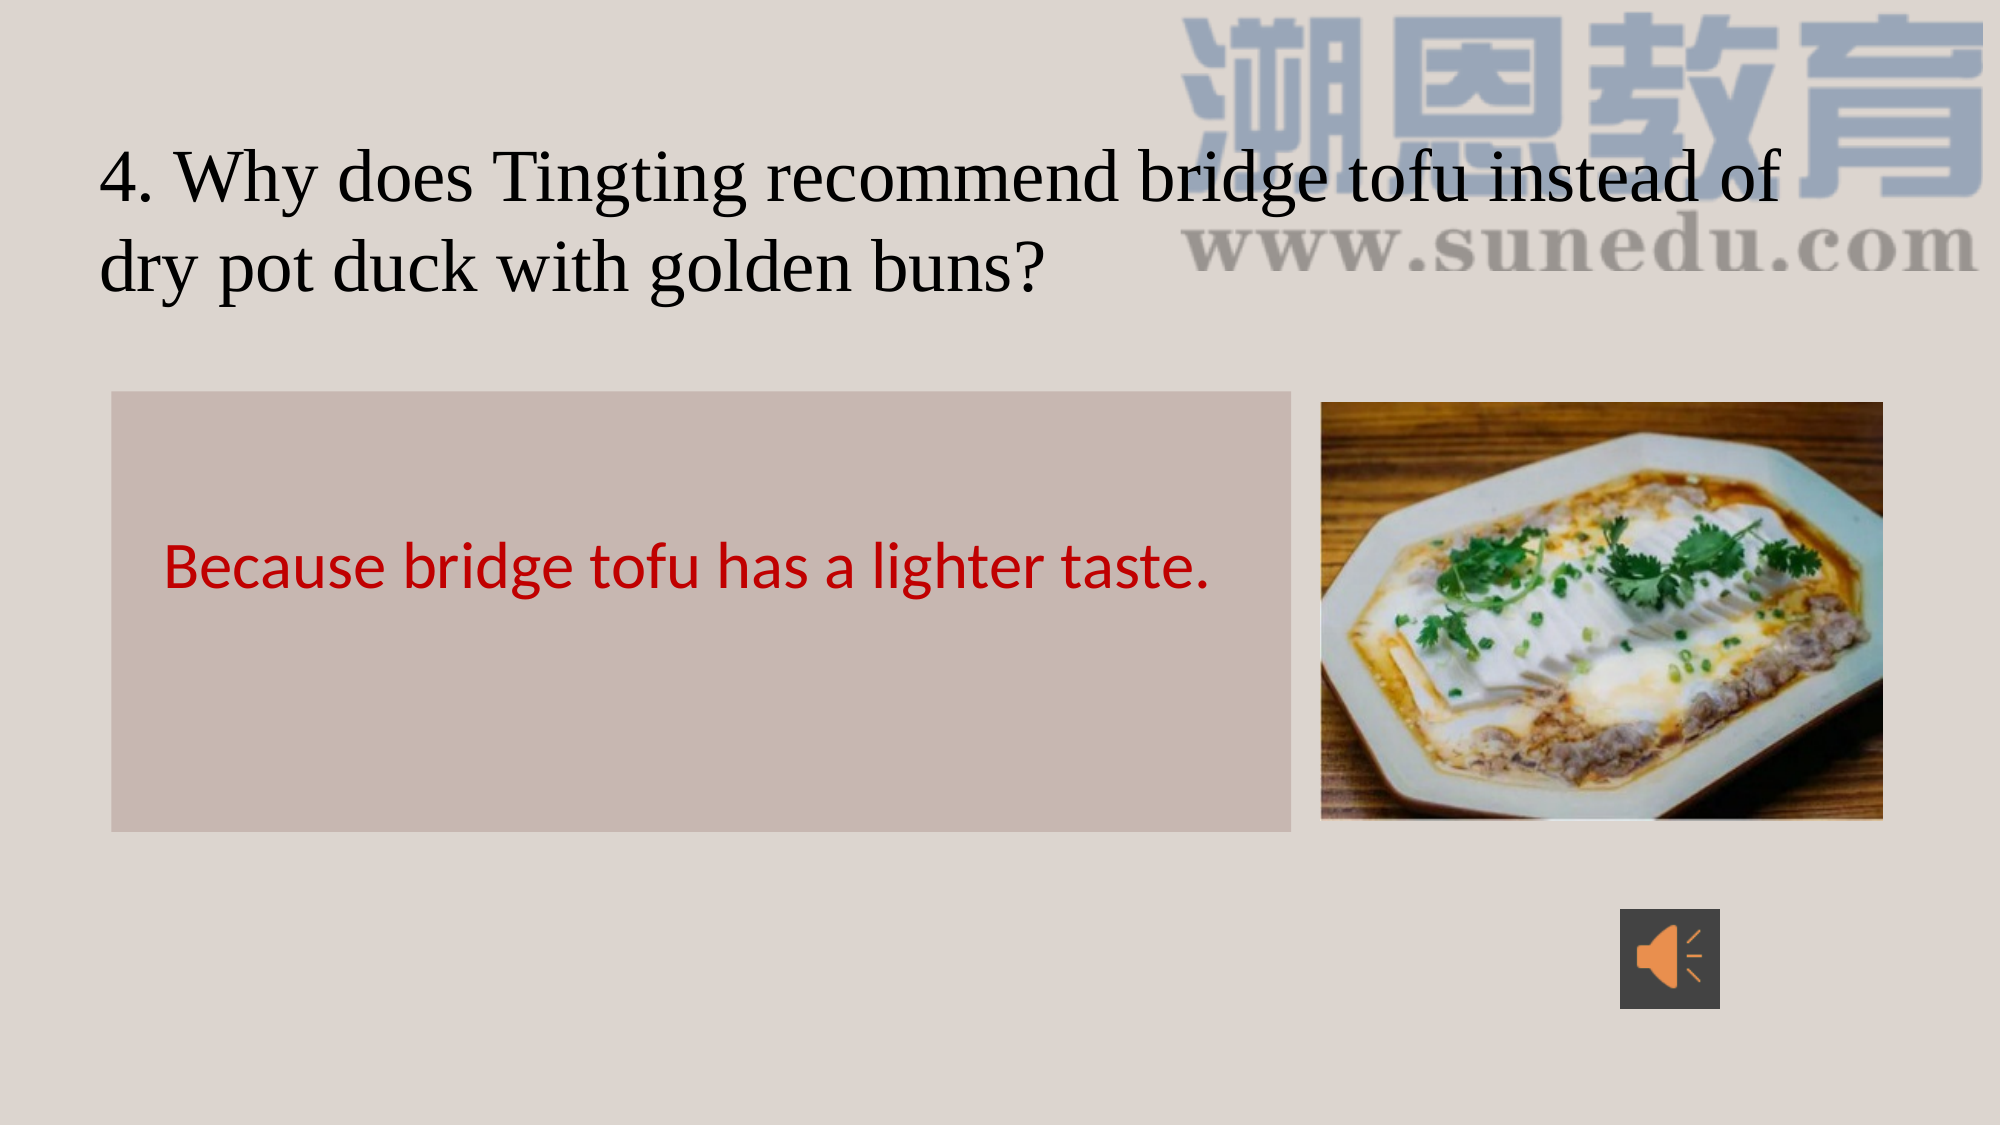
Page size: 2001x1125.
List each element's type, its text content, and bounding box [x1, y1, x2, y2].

picture [1178, 10, 1983, 271]
picture [1320, 402, 1883, 821]
text_box Because bridge tofu has a lighter taste. [148, 514, 1254, 610]
text_box 4. Why does Tingting recommend bridge tofu instead of dry pot duck with golden buns? [84, 118, 1916, 314]
text_box [110, 390, 1292, 833]
picture [1619, 907, 1721, 1010]
